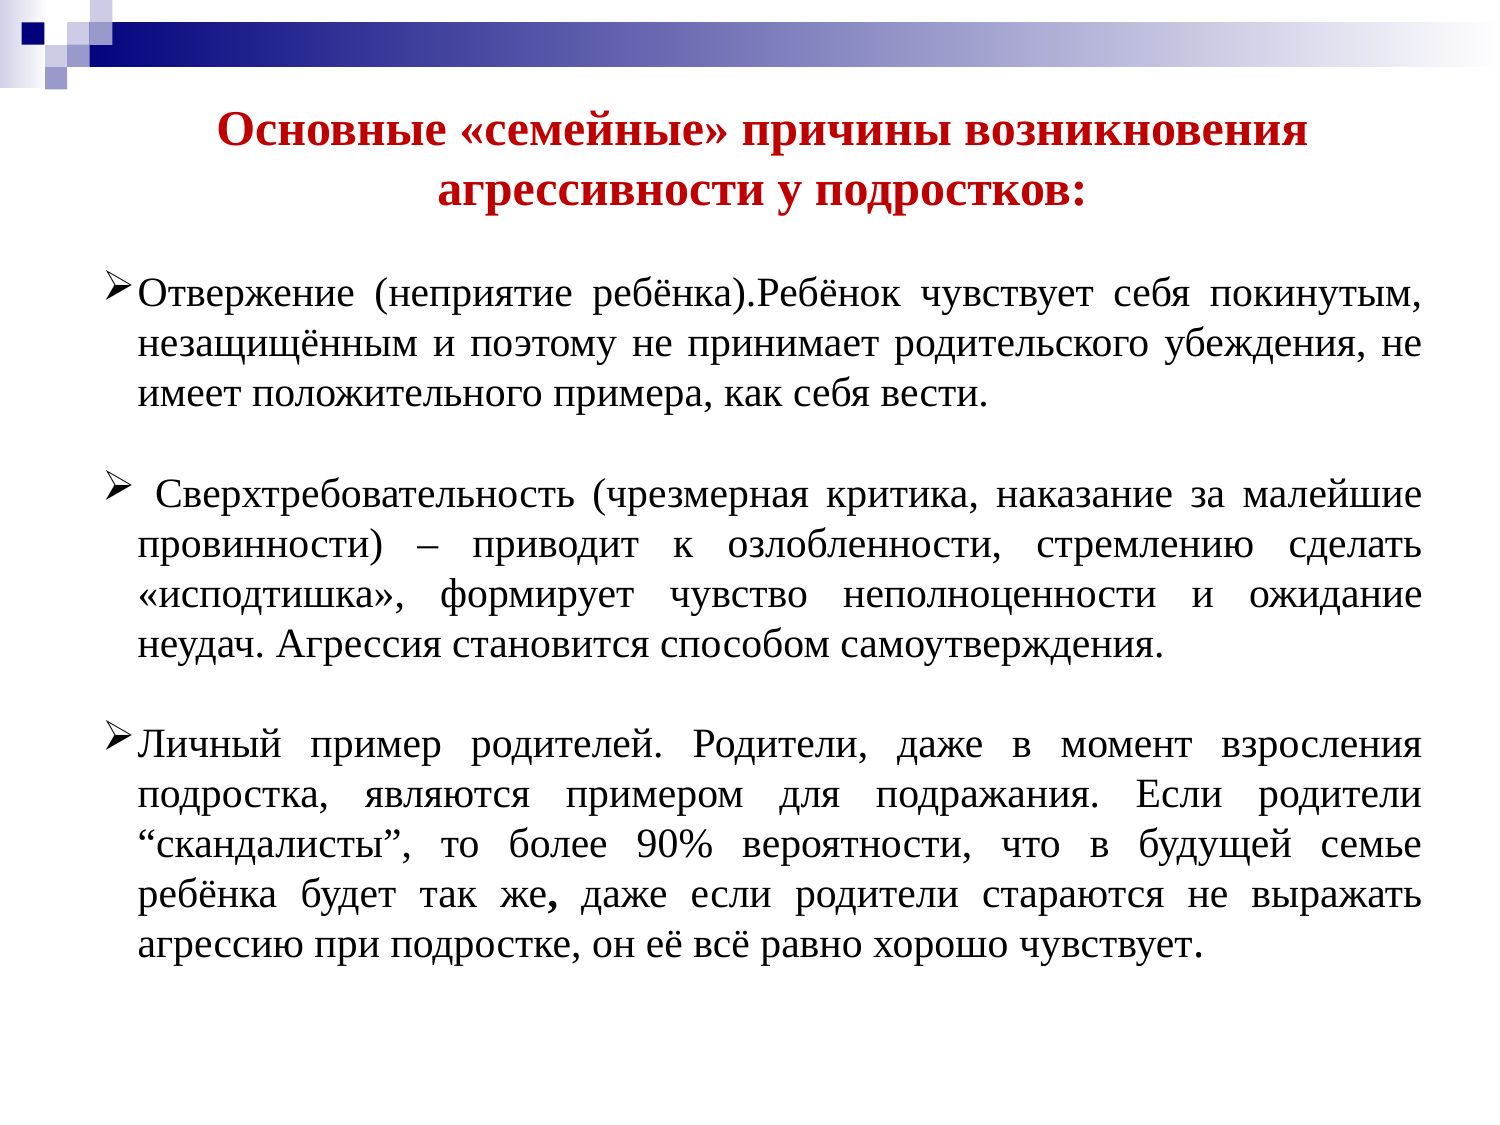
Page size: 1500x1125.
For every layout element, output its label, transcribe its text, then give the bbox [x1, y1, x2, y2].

text_box Основные «семейные» причины возникновения агрессивности у подростков: Отвержение (неприятие ребёнка).Ребёнок чувствует себя покинутым, незащищённым и поэтому не принимает родительского убеждения, не имеет положительного примера, как себя вести. Сверхтребовательность (чрезмерная критика, наказание за малейшие провинности) – приводит к озлобленности, стремлению сделать «исподтишка», формирует чувство неполноценности и ожидание неудач. Агрессия становится способом самоутверждения. Личный пример родителей. Родители, даже в момент взросления подростка, являются примером для подражания. Если родители “скандалисты”, то более 90% вероятности, что в будущей семье ребёнка будет так же, даже если родители стараются не выражать агрессию при подростке, он её всё равно хорошо чувствует. [87, 87, 1438, 974]
